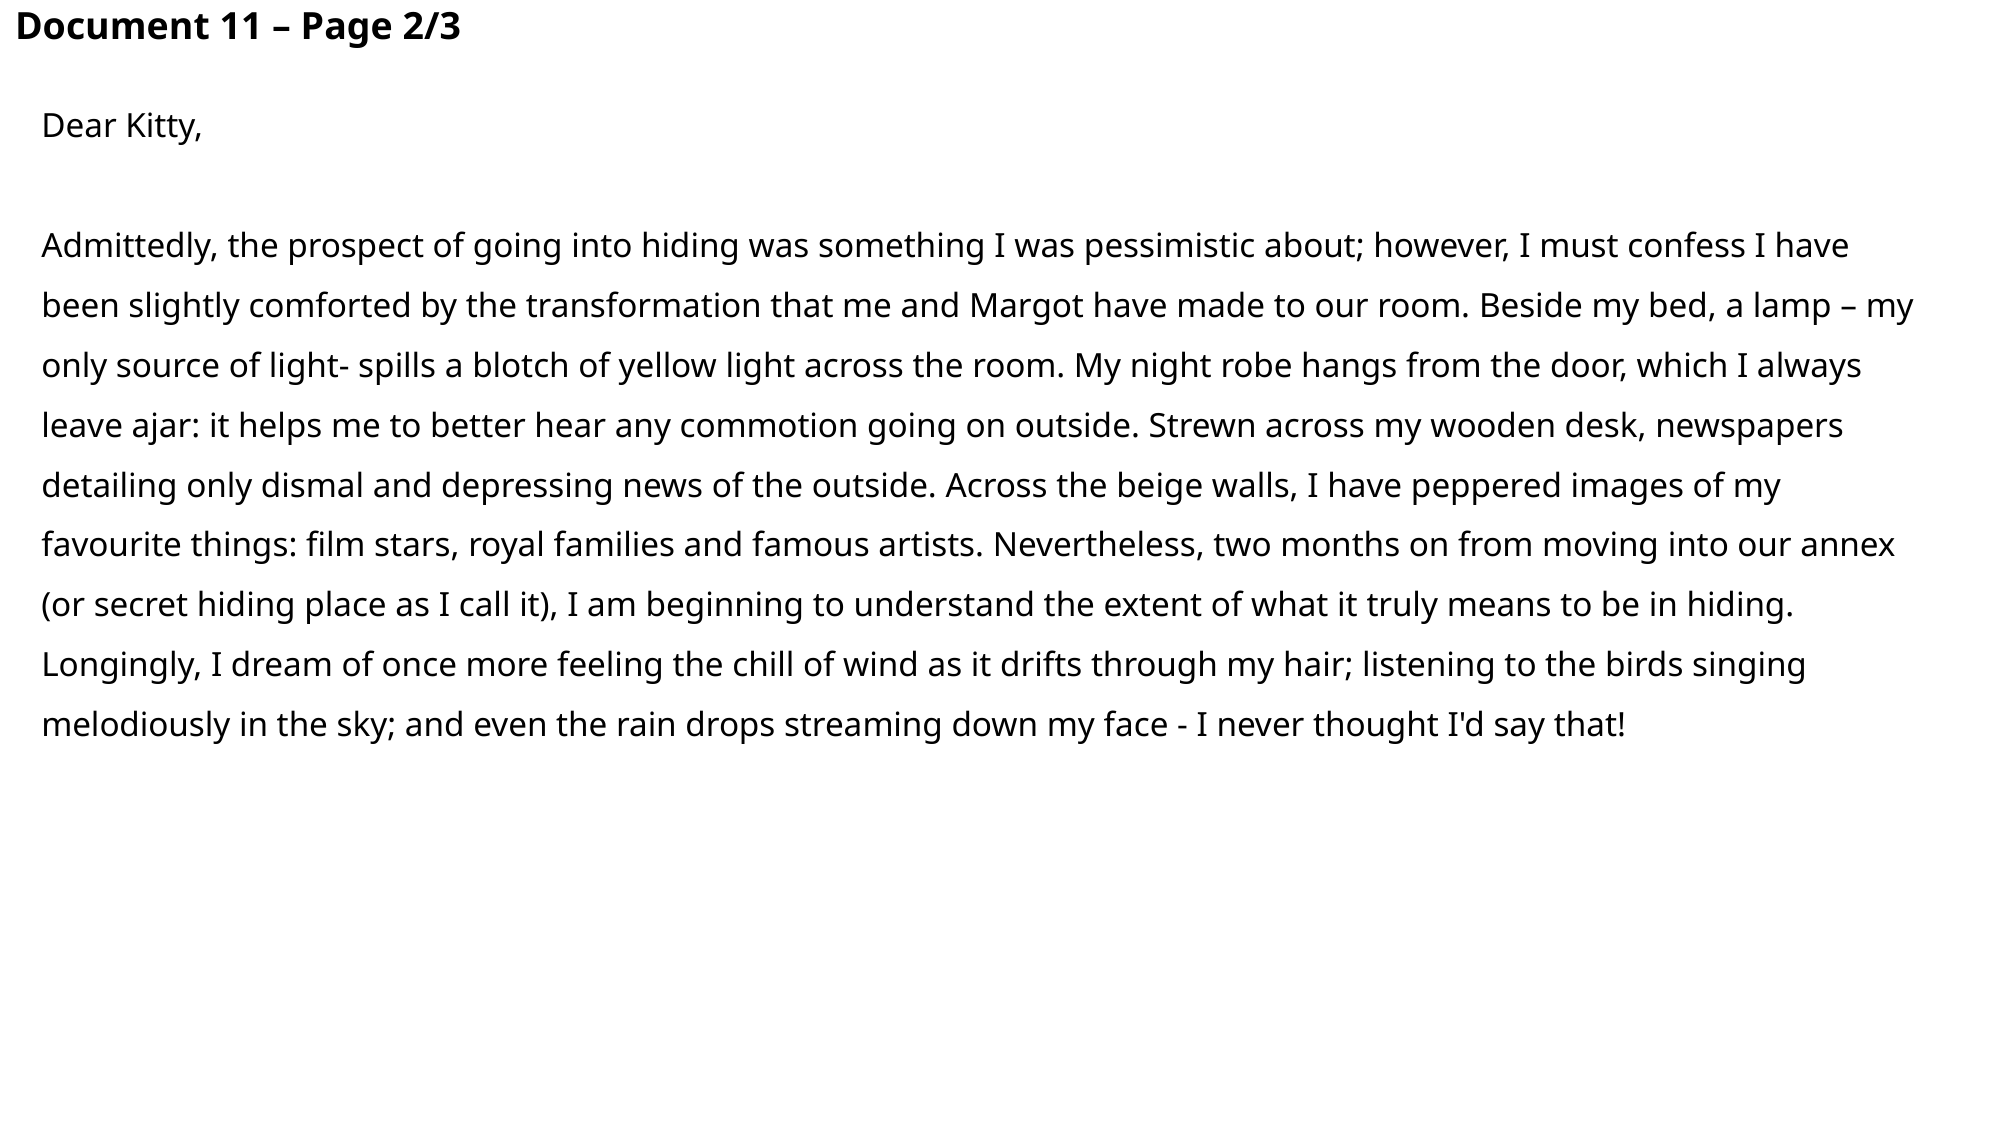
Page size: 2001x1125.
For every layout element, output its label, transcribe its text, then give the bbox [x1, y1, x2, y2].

text_box Document 11 – Page 2/3 [0, 0, 1725, 56]
text_box Dear Kitty, Admittedly, the prospect of going into hiding was something I was pessimistic about; however, I must confess I have been slightly comforted by the transformation that me and Margot have made to our room. Beside my bed, a lamp – my only source of light- spills a blotch of yellow light across the room. My night robe hangs from the door, which I always leave ajar: it helps me to better hear any commotion going on outside. Strewn across my wooden desk, newspapers detailing only dismal and depressing news of the outside. Across the beige walls, I have peppered images of my favourite things: film stars, royal families and famous artists. Nevertheless, two months on from moving into our annex (or secret hiding place as I call it), I am beginning to understand the extent of what it truly means to be in hiding. Longingly, I dream of once more feeling the chill of wind as it drifts through my hair; listening to the birds singing melodiously in the sky; and even the rain drops streaming down my face - I never thought I'd say that! [26, 77, 1932, 751]
